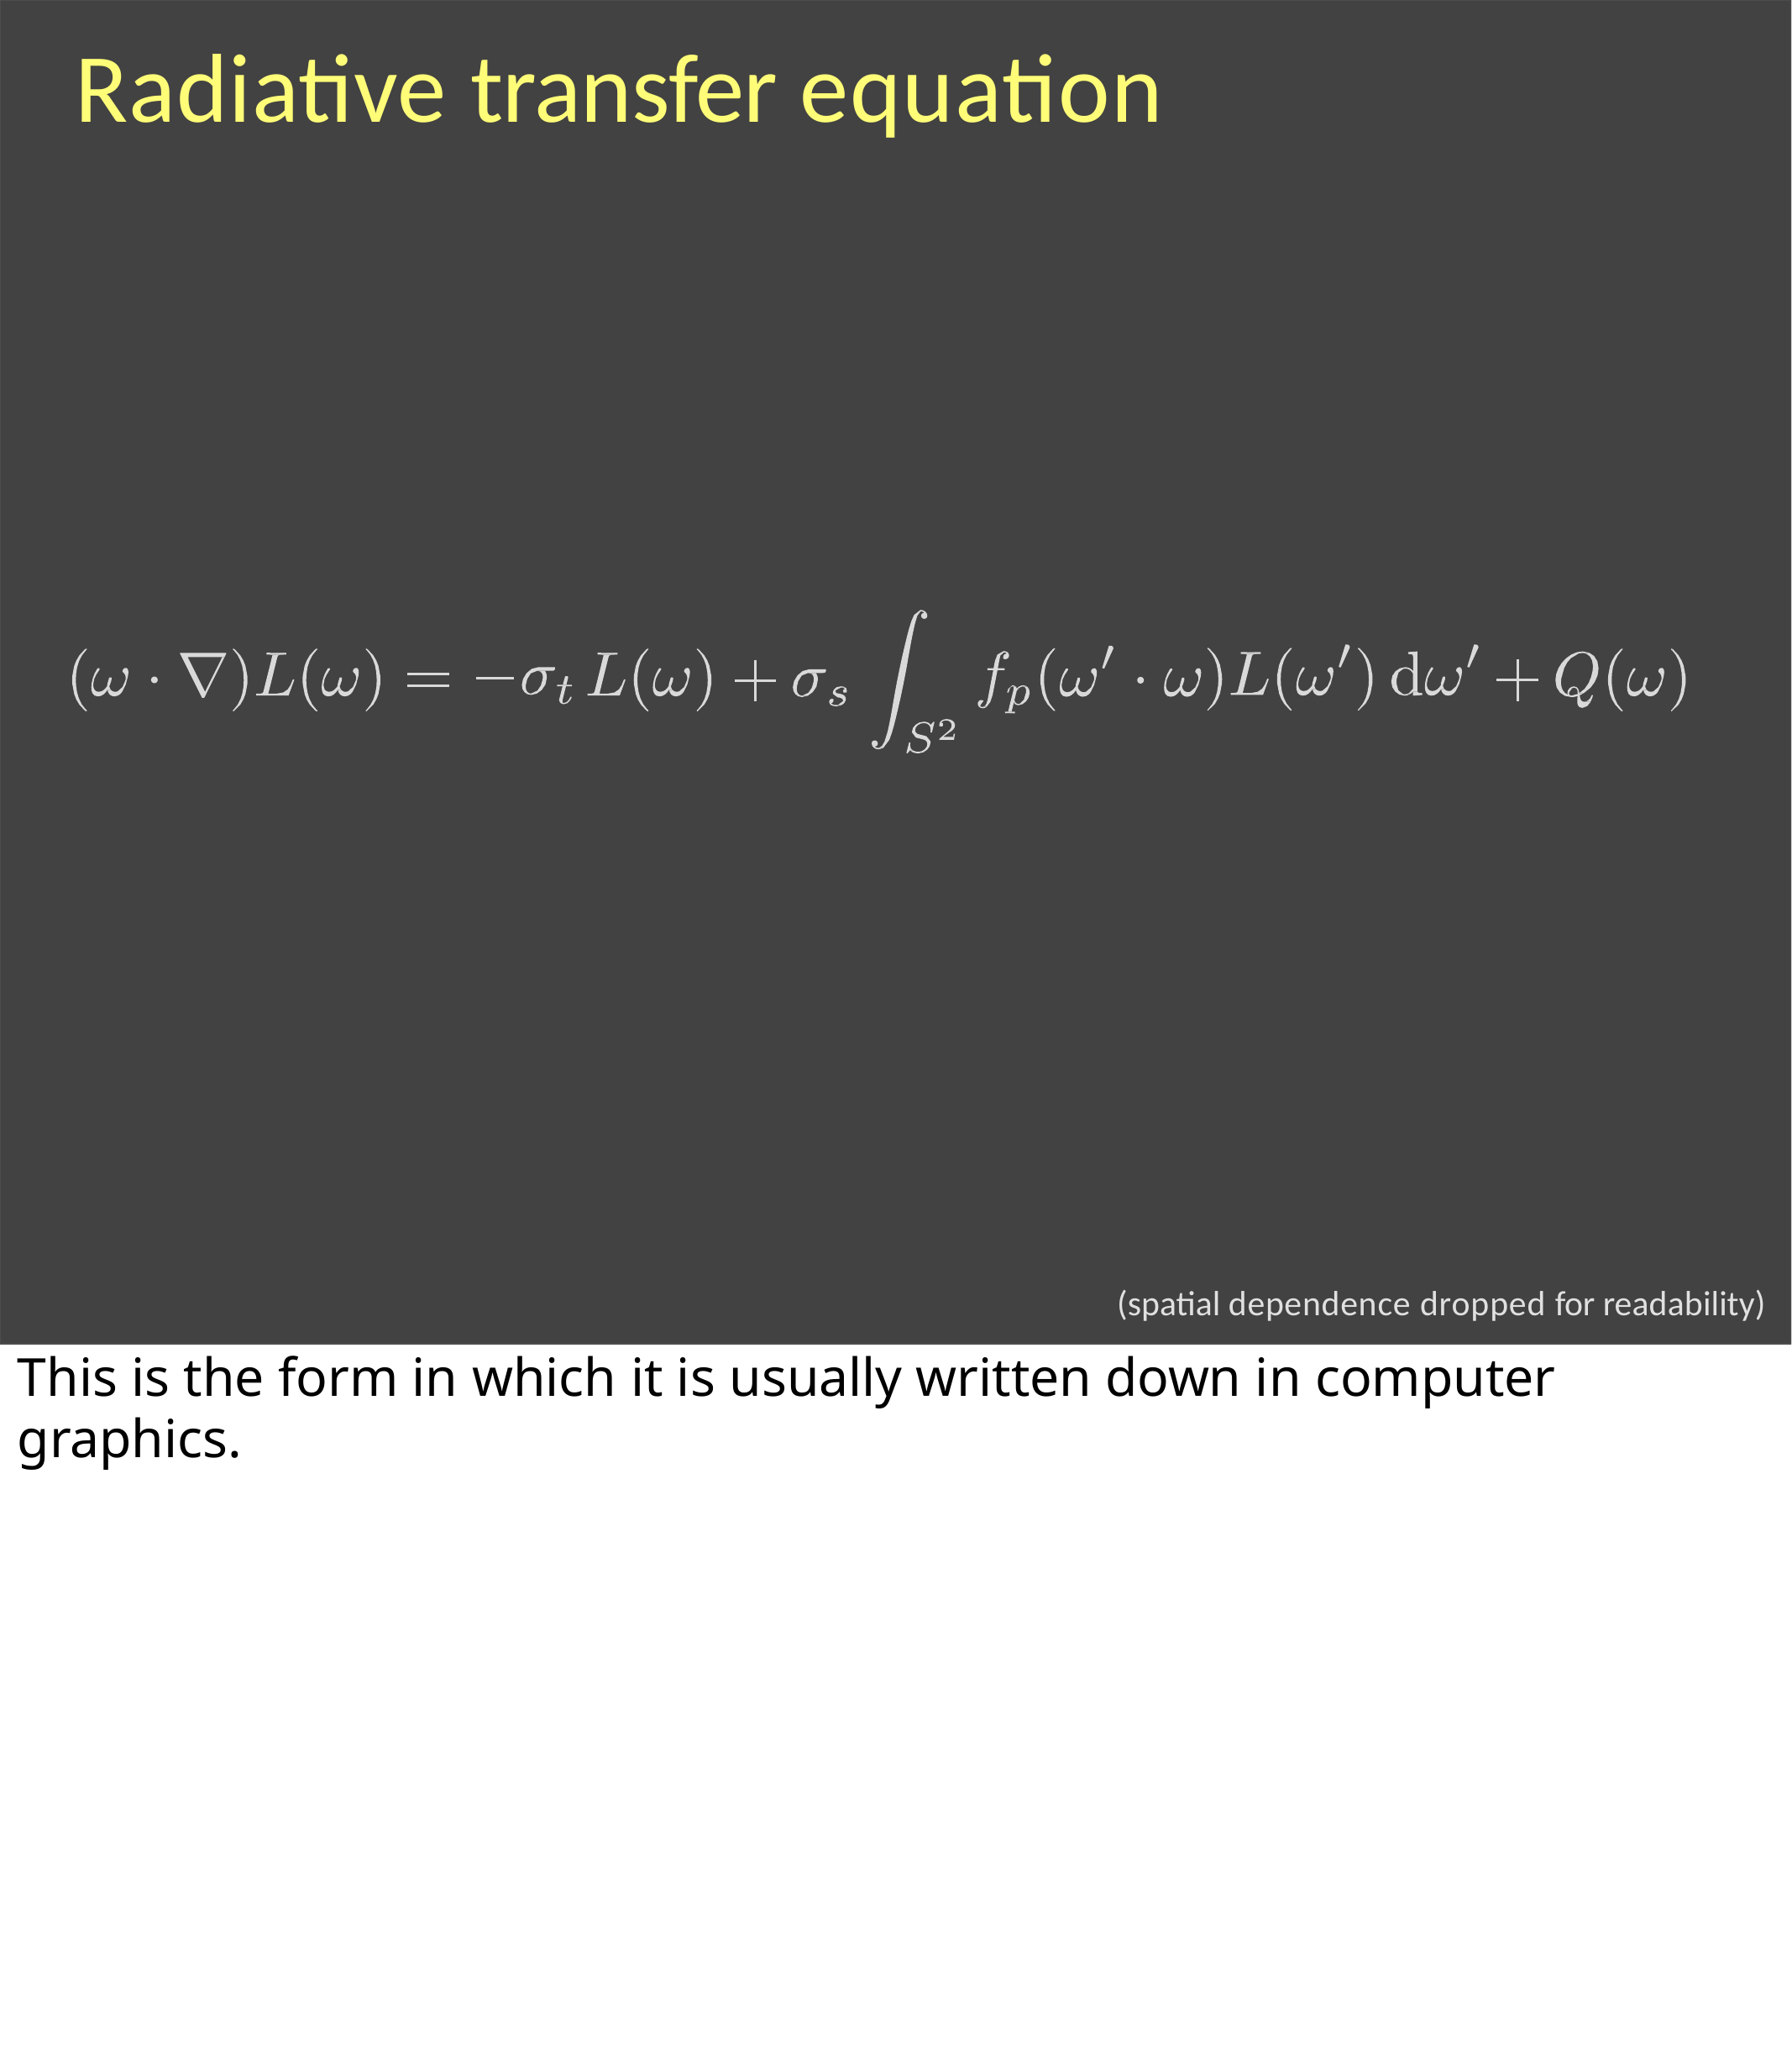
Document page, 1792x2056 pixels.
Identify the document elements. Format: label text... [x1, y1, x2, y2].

text_box This is the form in which it is usually written down in computer graphics. [15, 1340, 1631, 1468]
text_box [0, 0, 1792, 1344]
